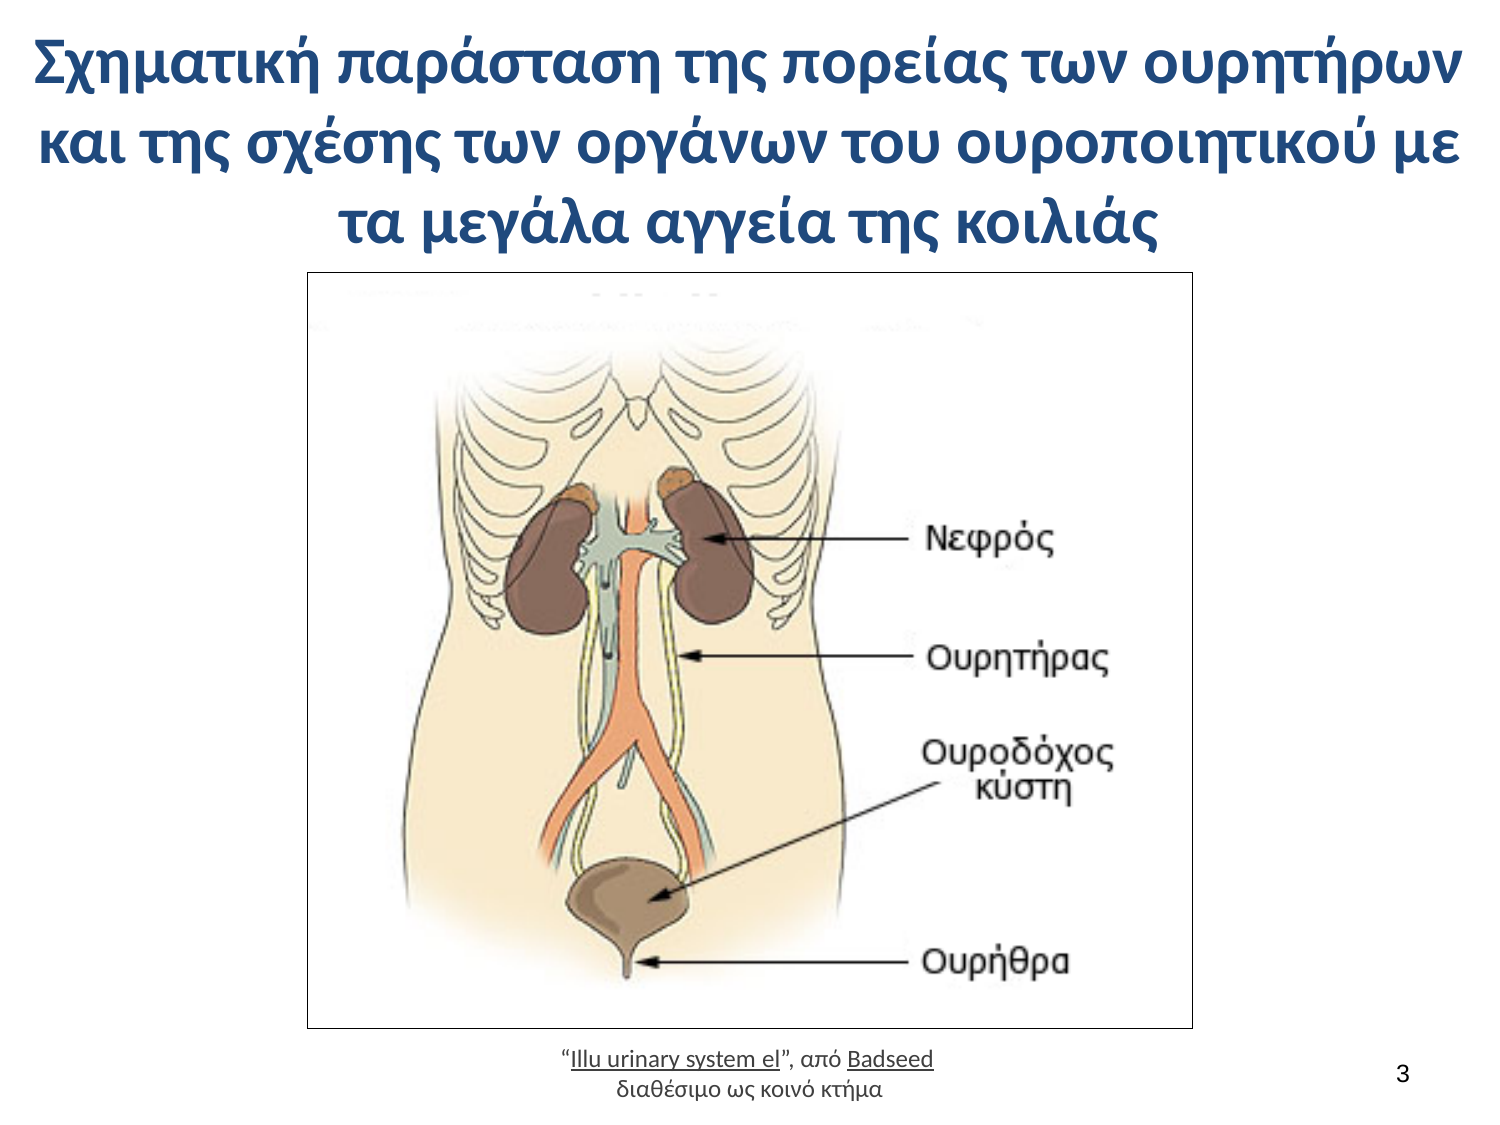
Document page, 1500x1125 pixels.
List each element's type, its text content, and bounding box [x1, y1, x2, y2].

picture [307, 272, 1193, 1029]
title Σχηματική παράσταση της πορείας των ουρητήρων και της σχέσης των οργάνων του ουροποιητικού με τα μεγάλα αγγεία της κοιλιάς [0, 19, 1500, 256]
slide_number 2 [1074, 1042, 1425, 1103]
text_box “Illu urinary system el”, από Badseed διαθέσιμο ως κοινό κτήμα [518, 1037, 982, 1110]
